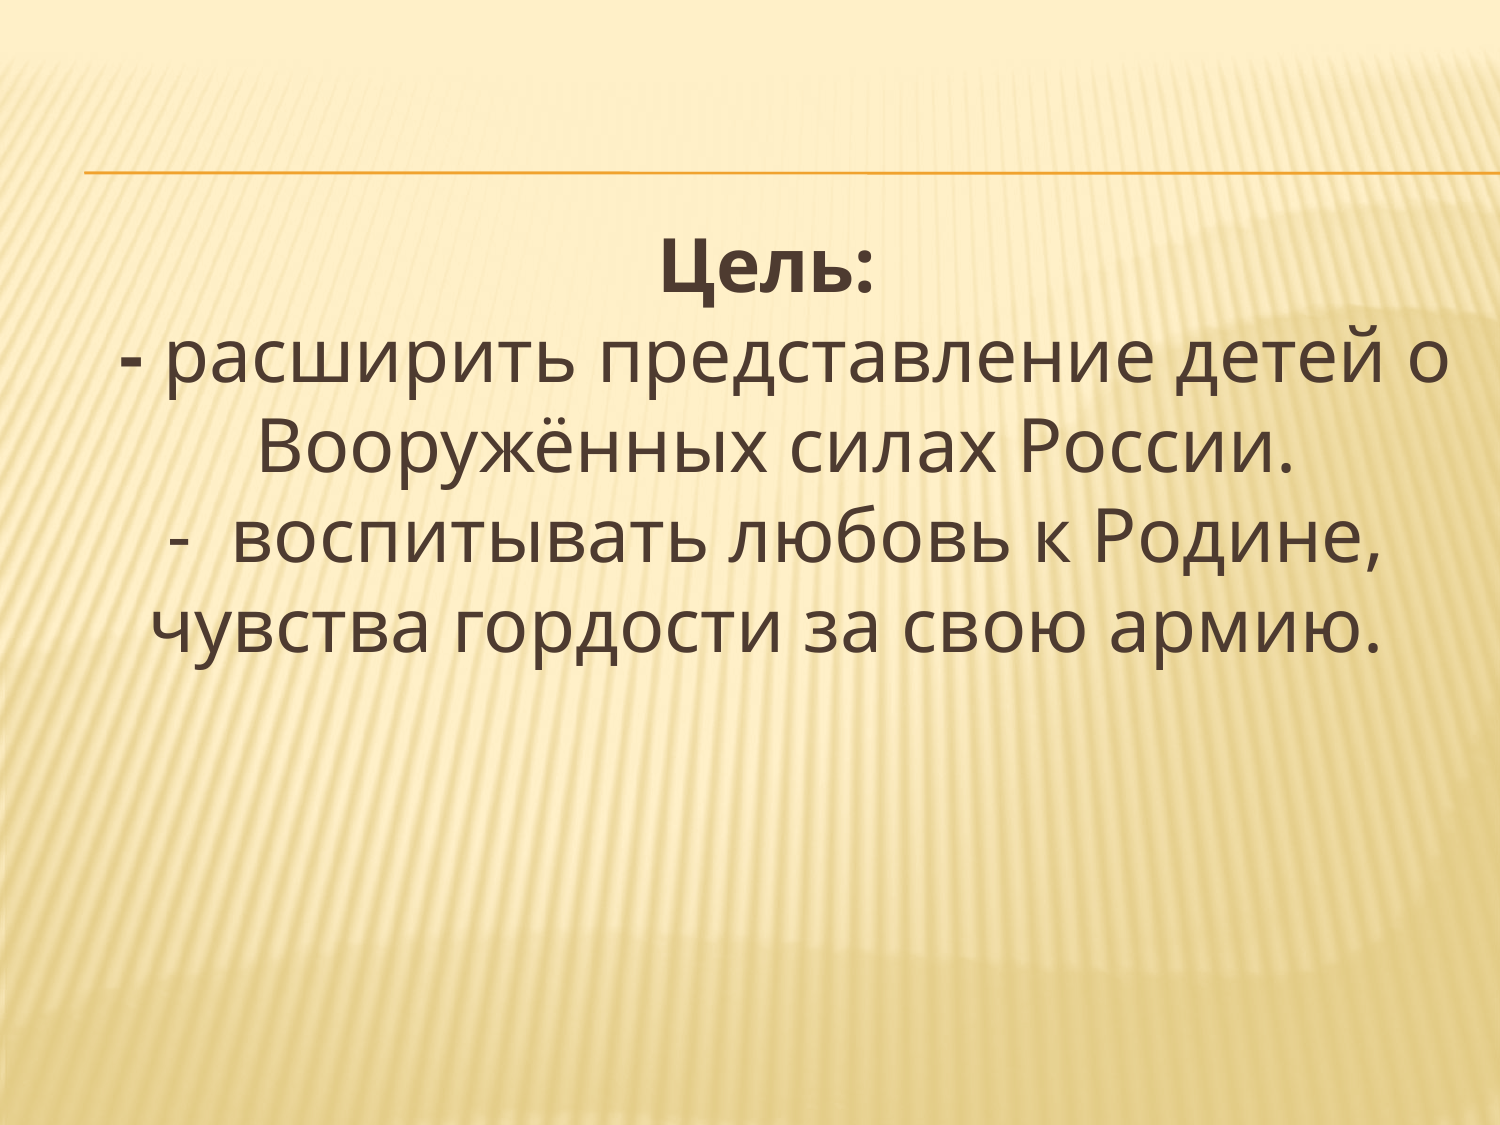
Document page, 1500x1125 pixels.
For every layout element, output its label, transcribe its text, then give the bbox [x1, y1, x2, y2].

title Цель: - расширить представление детей о Вооружённых силах России. - воспитывать любовь к Родине, чувства гордости за свою армию. [53, 30, 1500, 1125]
